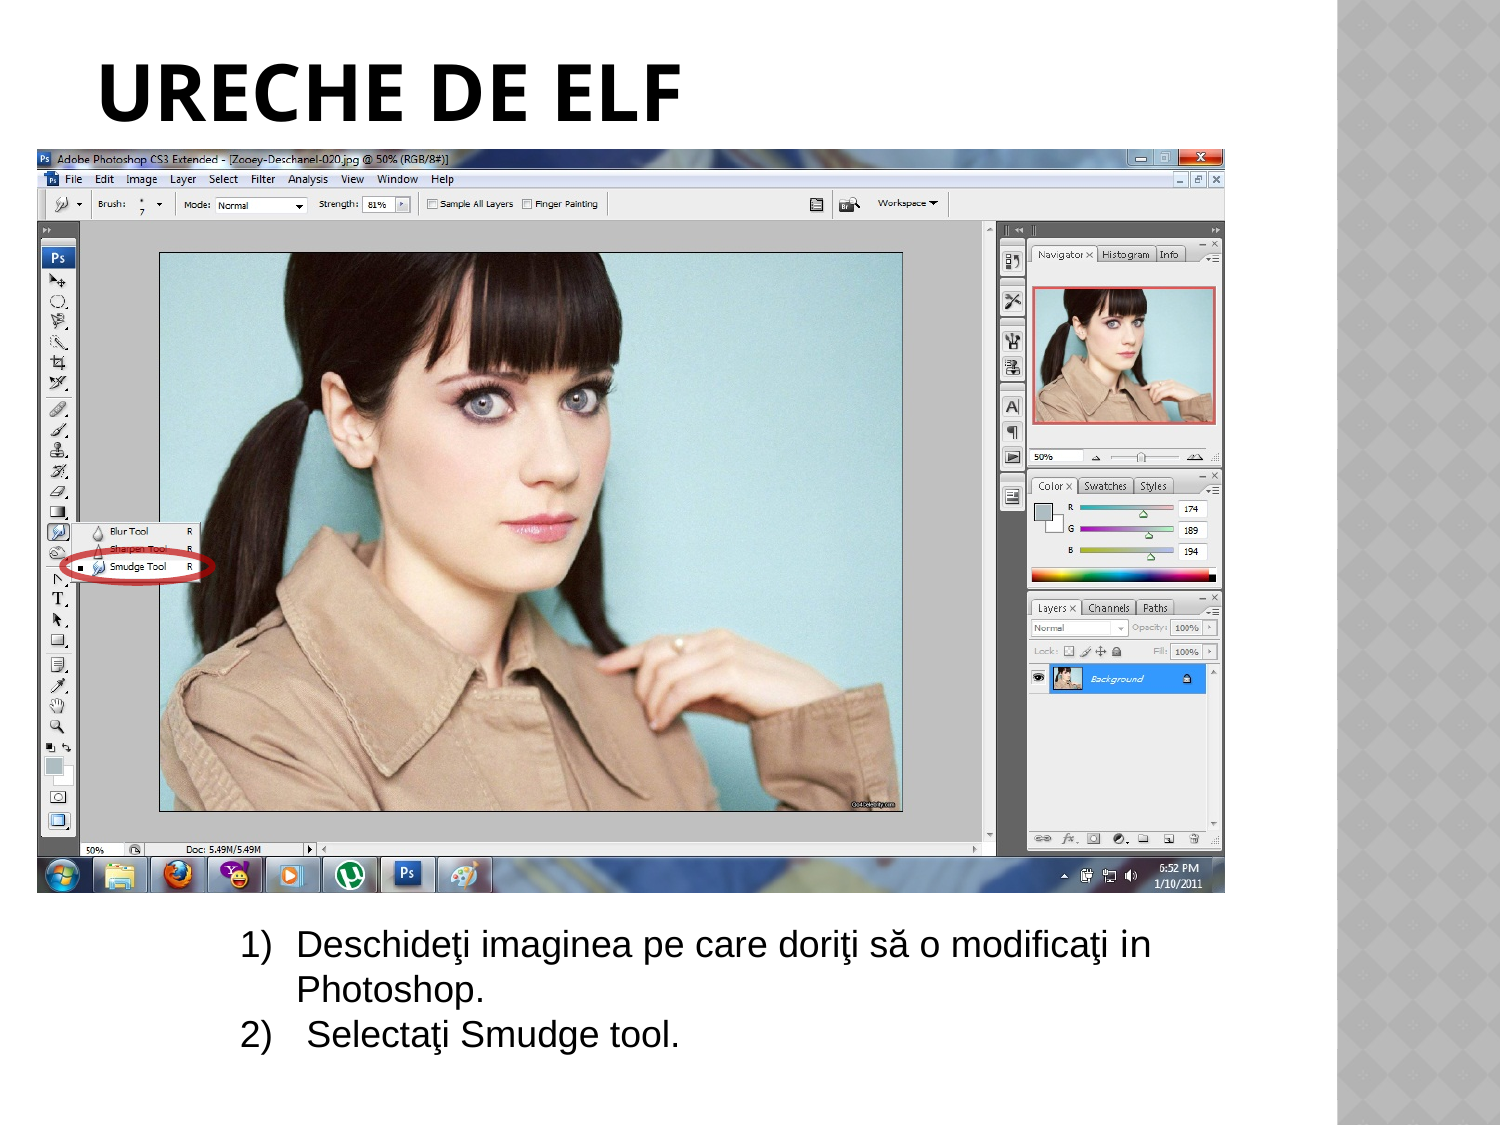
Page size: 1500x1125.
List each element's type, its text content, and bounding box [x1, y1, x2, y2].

title Ureche de elf [87, 0, 1275, 138]
text_box Deschideţi imaginea pe care doriţi să o modificaţi in Photoshop. Selectaţi Smudge tool. [225, 912, 1175, 1063]
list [36, 149, 1226, 893]
